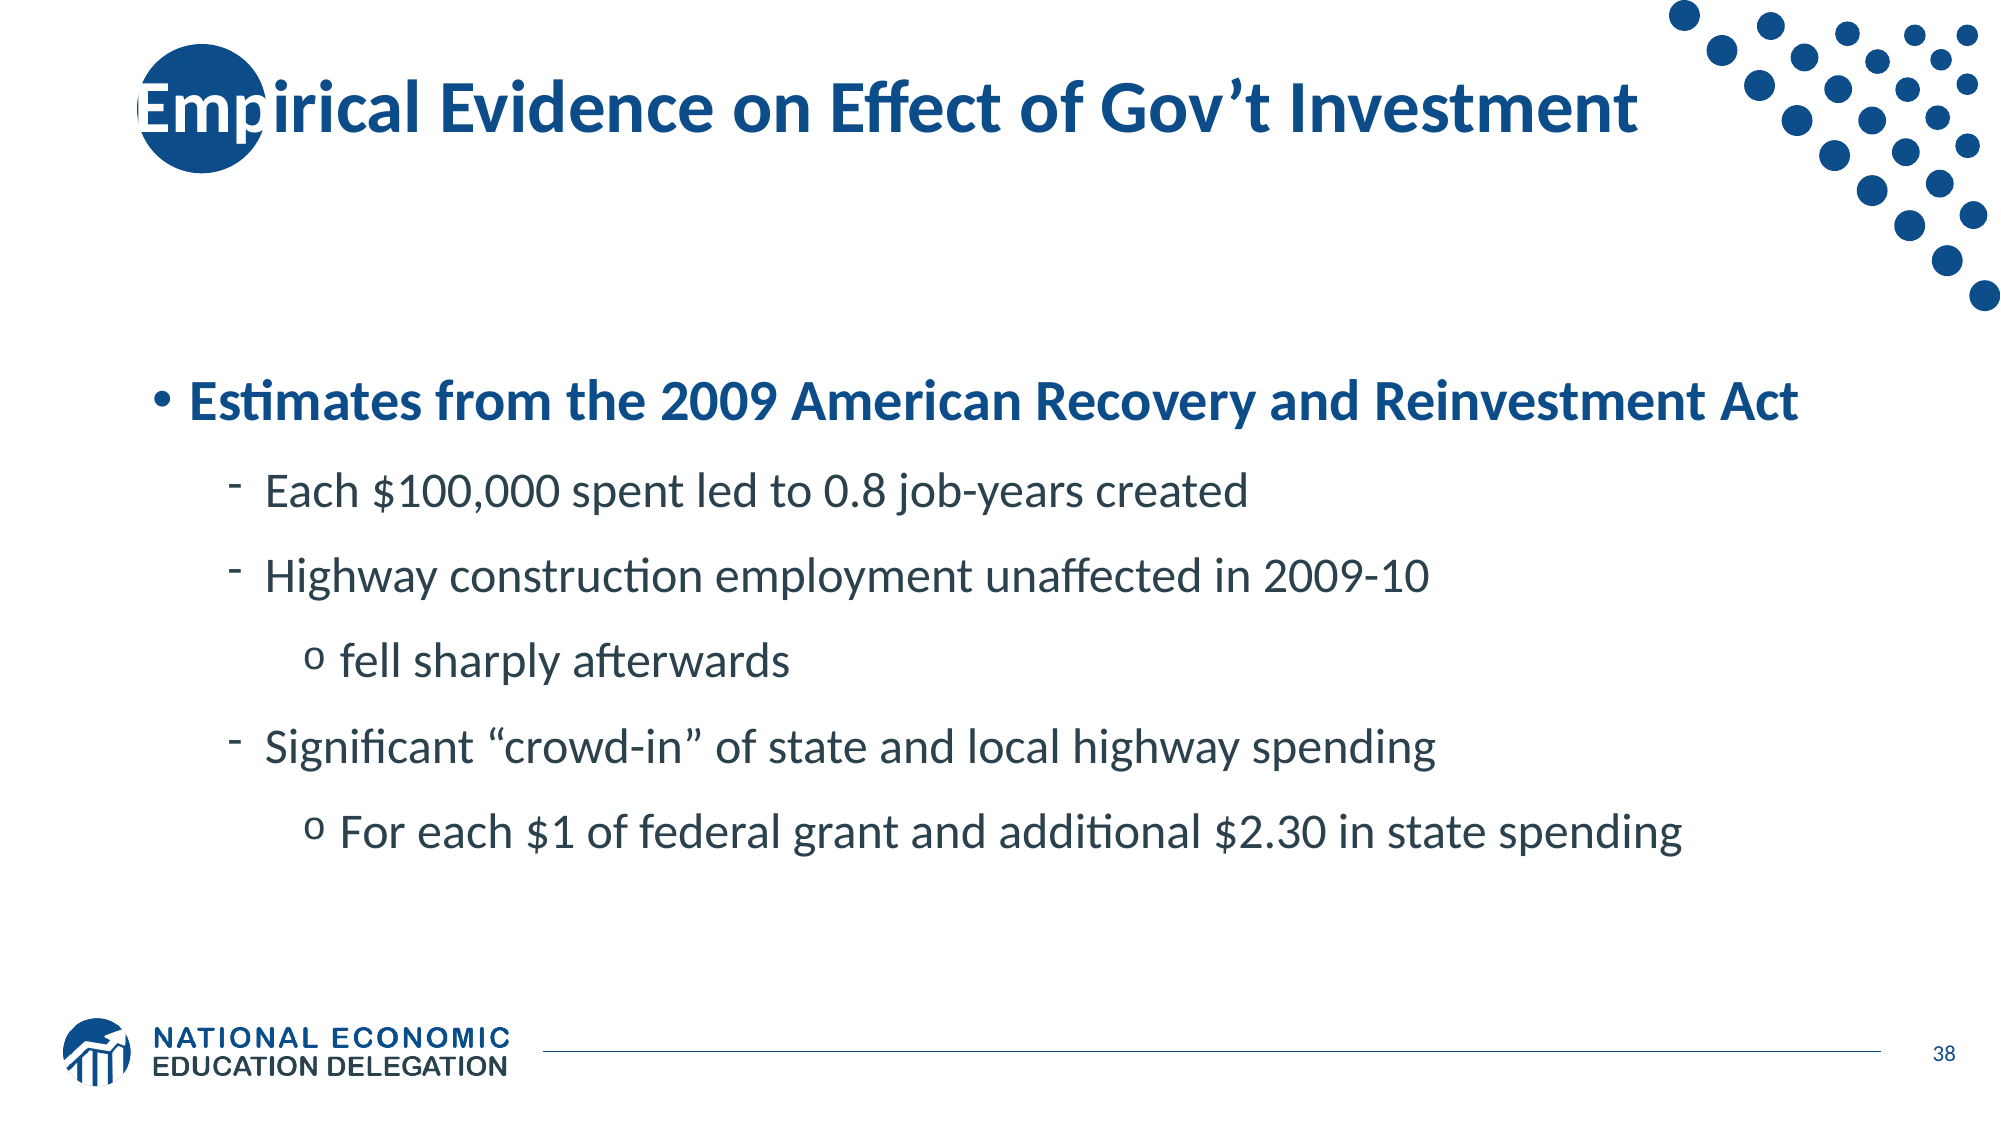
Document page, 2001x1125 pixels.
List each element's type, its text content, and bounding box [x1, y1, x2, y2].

picture [55, 1013, 520, 1091]
slide_number 38 [1521, 1022, 1972, 1082]
title Empirical Evidence on Effect of Gov’t Investment [119, 0, 1845, 218]
list Estimates from the 2009 American Recovery and Reinvestment Act Each $100,000 spent led to 0.8 job-years created Highway construction employment unaffected in 2009-10 fell sharply afterwards Significant “crowd-in” of state and local highway spending For each $1 of federal grant and additional $2.30 in state spending [137, 257, 1863, 972]
